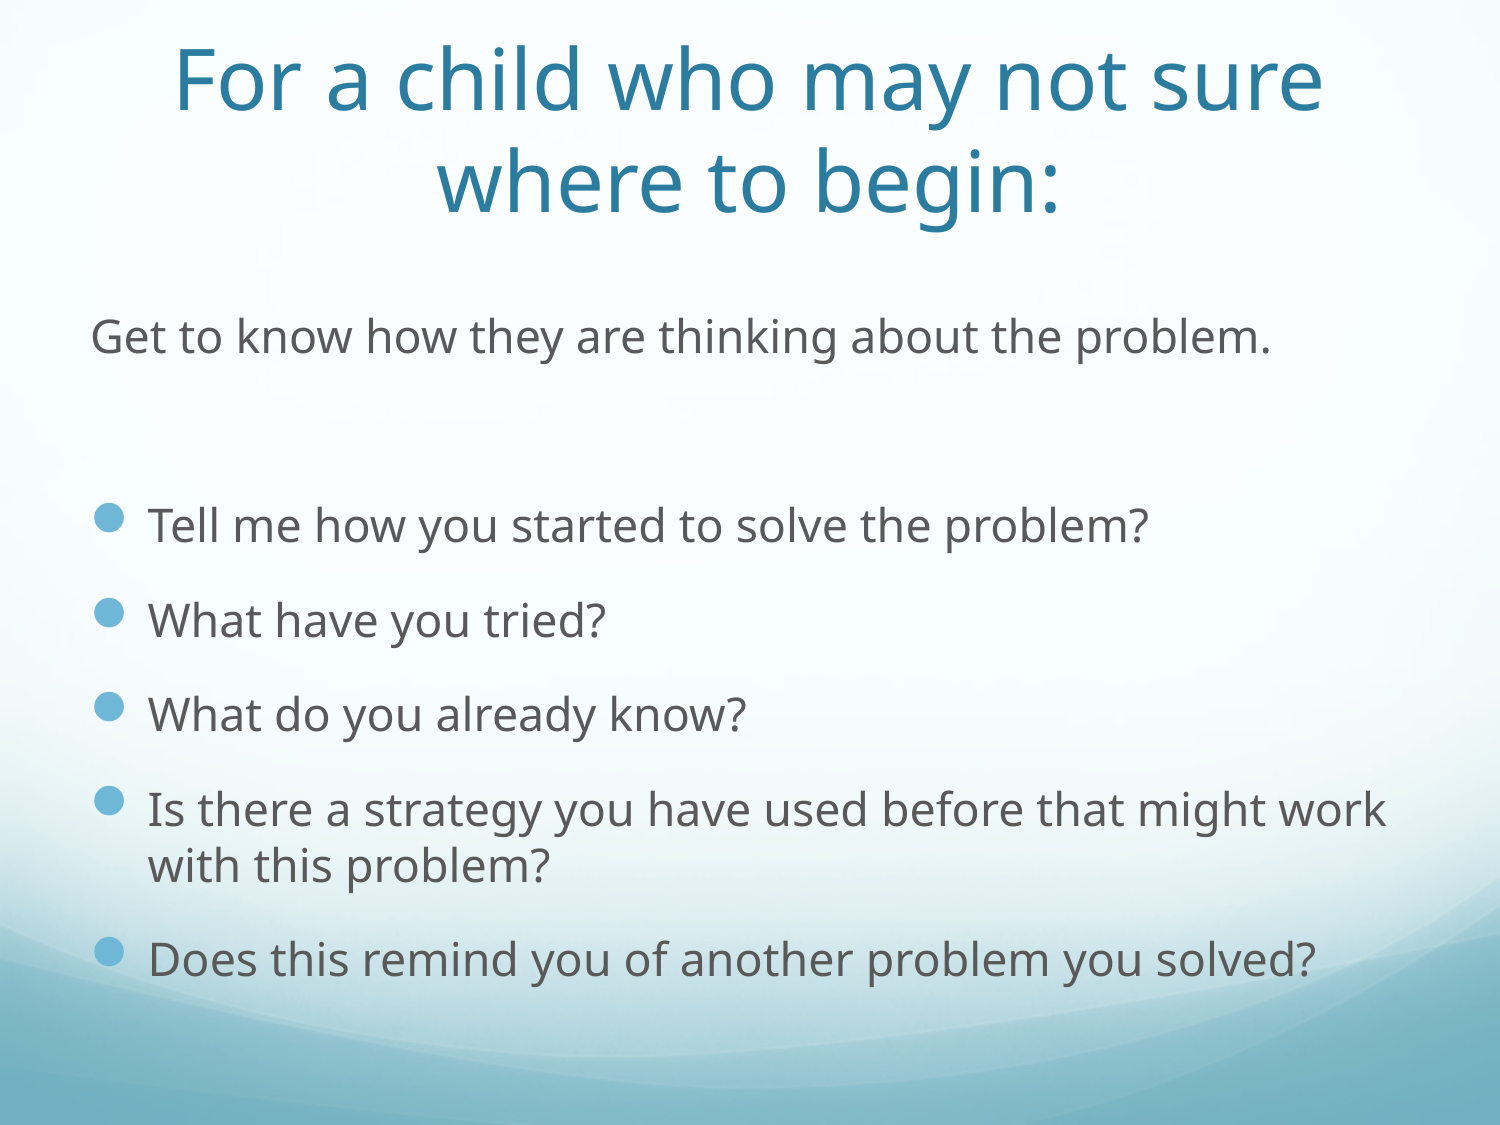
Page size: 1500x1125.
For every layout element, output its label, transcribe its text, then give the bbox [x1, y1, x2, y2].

title For a child who may not sure where to begin: [90, 17, 1410, 237]
list Get to know how they are thinking about the problem. Tell me how you started to solve the problem? What have you tried? What do you already know? Is there a strategy you have used before that might work with this problem? Does this remind you of another problem you solved? [75, 299, 1425, 1005]
